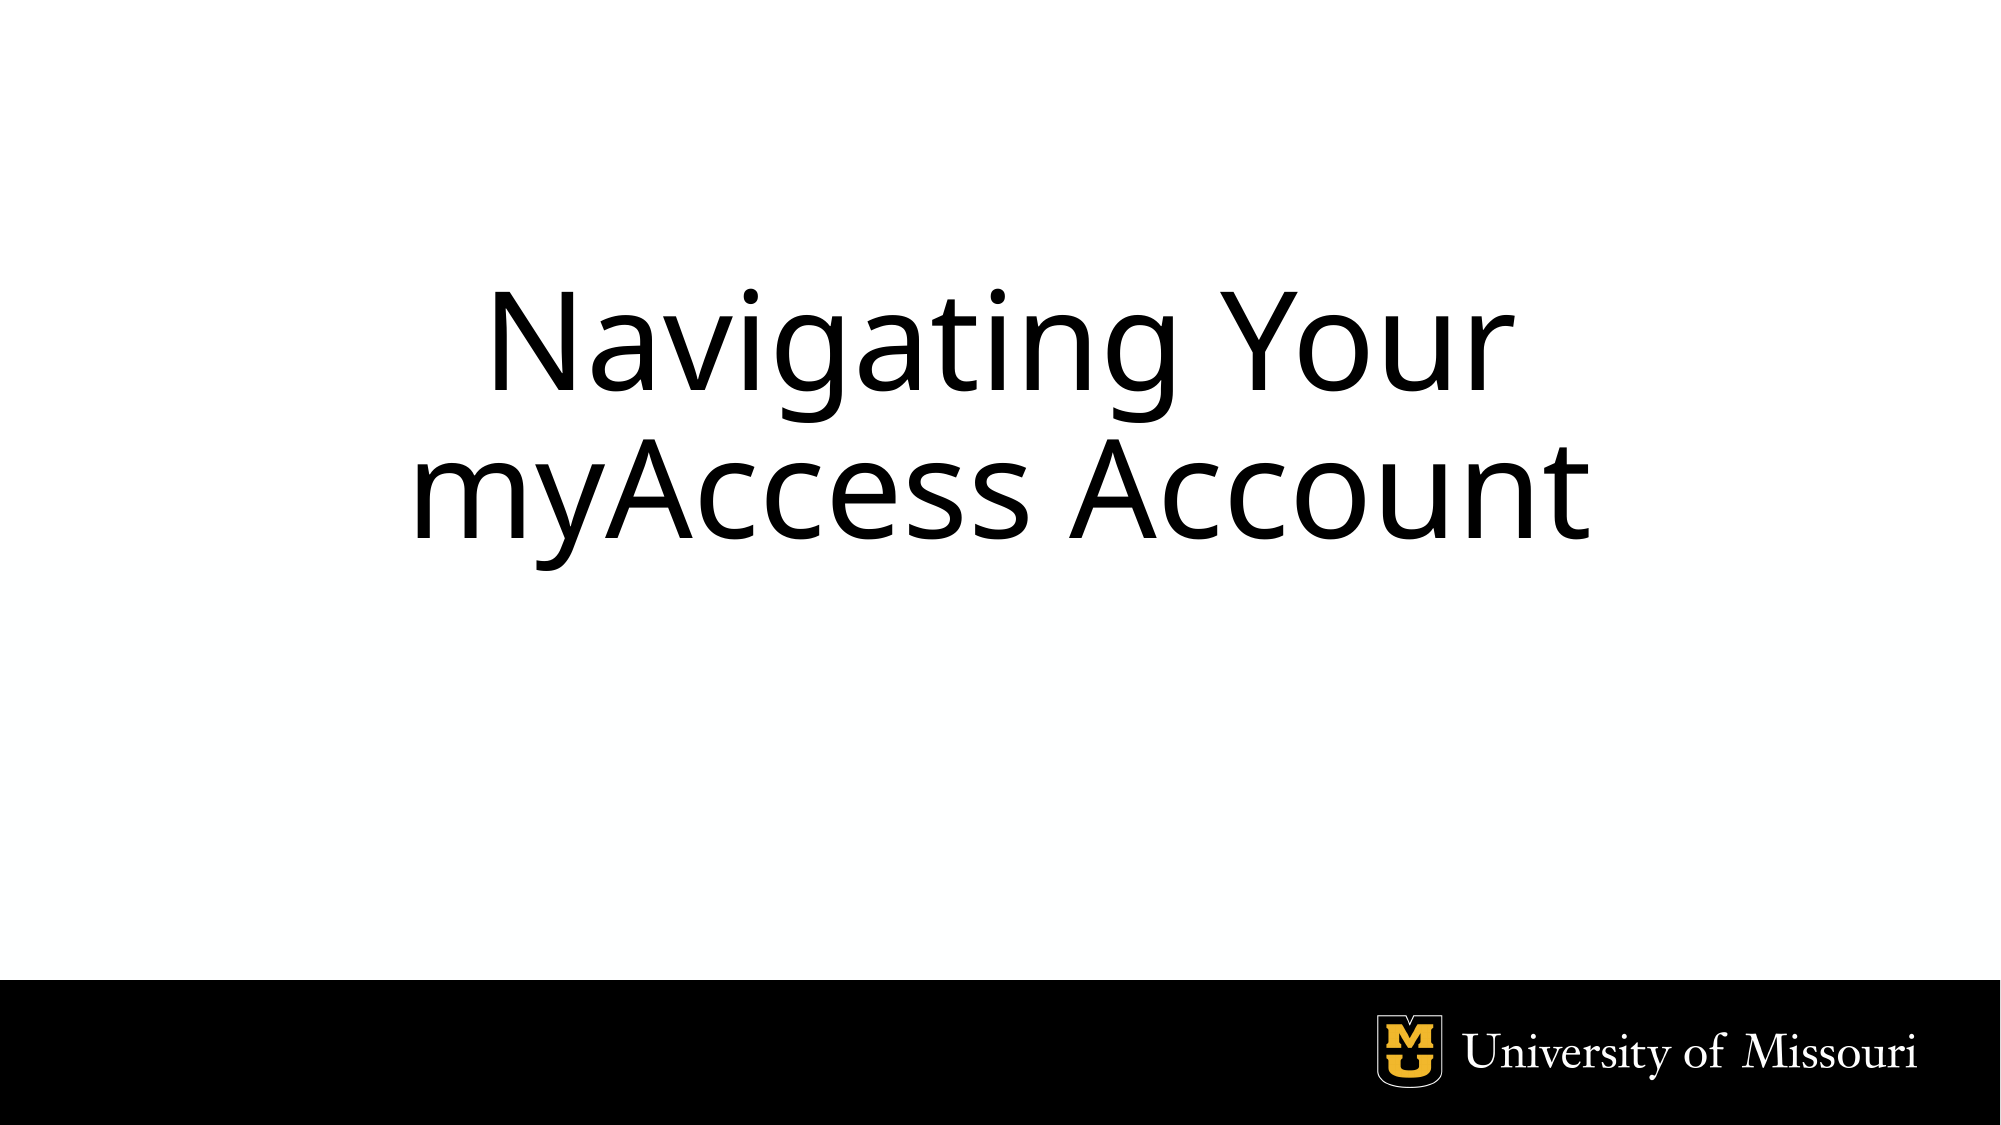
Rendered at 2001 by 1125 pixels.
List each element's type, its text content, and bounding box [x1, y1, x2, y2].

title Navigating Your myAccess Account [249, 184, 1750, 576]
picture [1356, 994, 1938, 1109]
